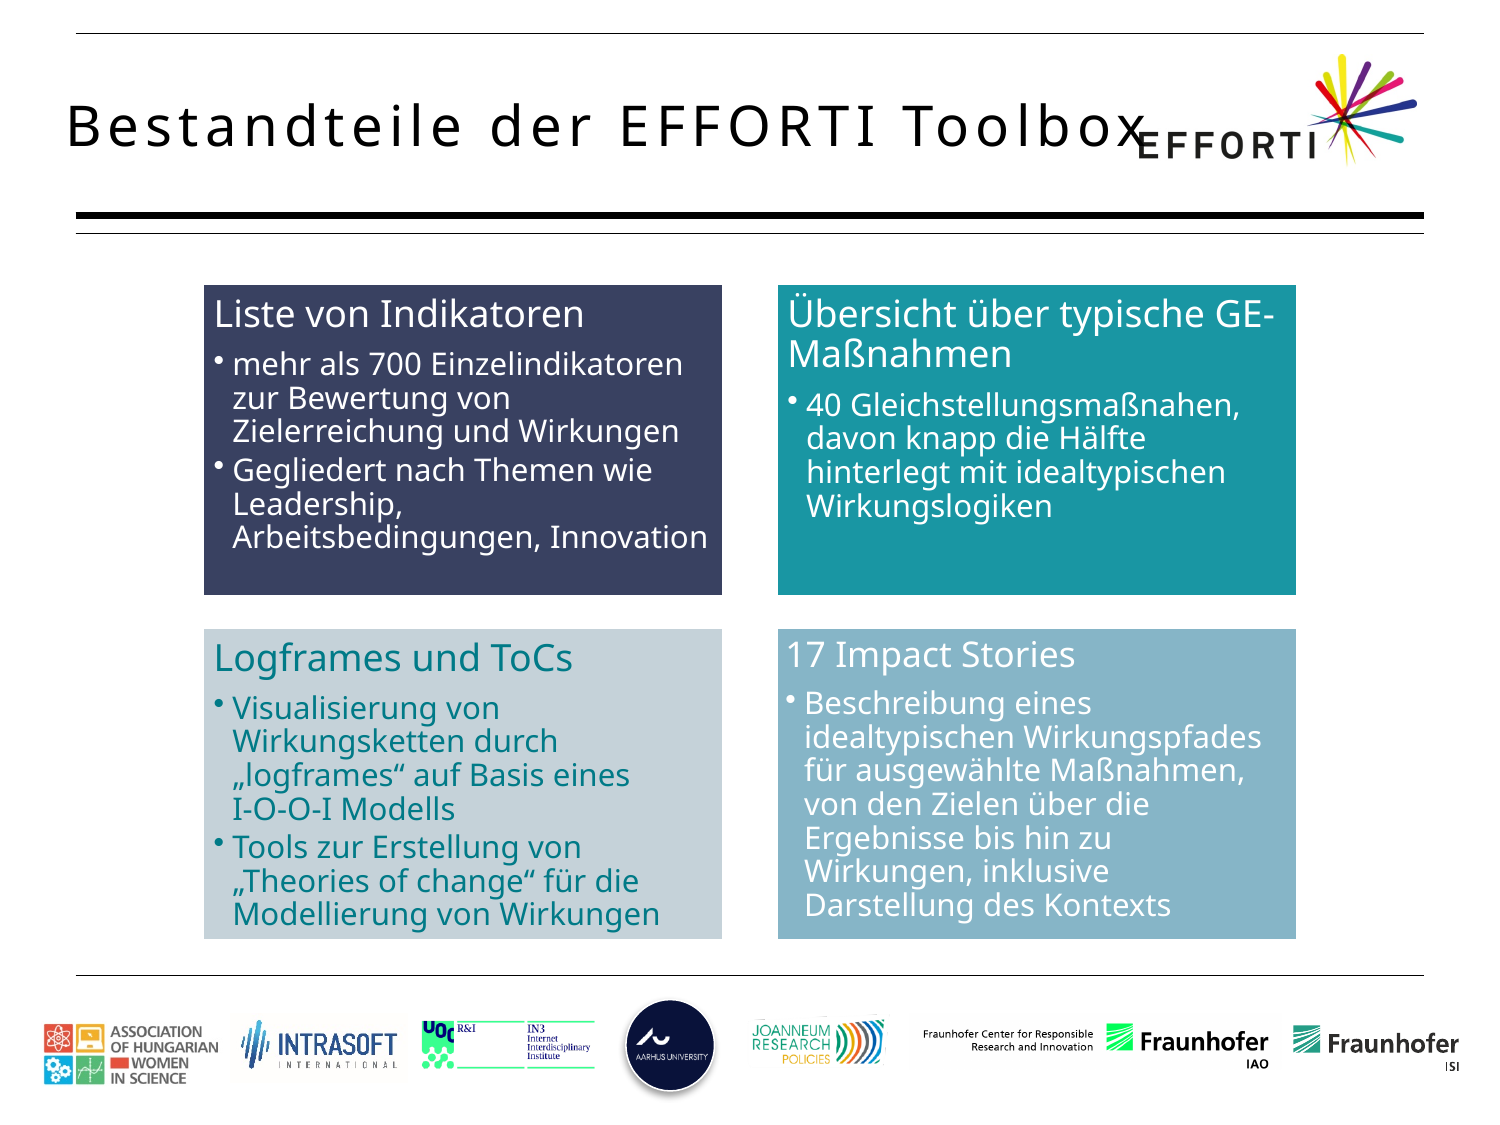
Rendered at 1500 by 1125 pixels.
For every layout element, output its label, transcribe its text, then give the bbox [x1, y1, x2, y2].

picture [230, 1013, 408, 1083]
picture [744, 1012, 892, 1071]
picture [41, 988, 225, 1118]
title Bestandteile der EFFORTI Toolbox [64, 90, 1414, 215]
picture [419, 1018, 597, 1071]
picture [909, 1013, 1282, 1070]
picture [1128, 54, 1417, 174]
picture [627, 1001, 713, 1090]
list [75, 283, 1425, 963]
